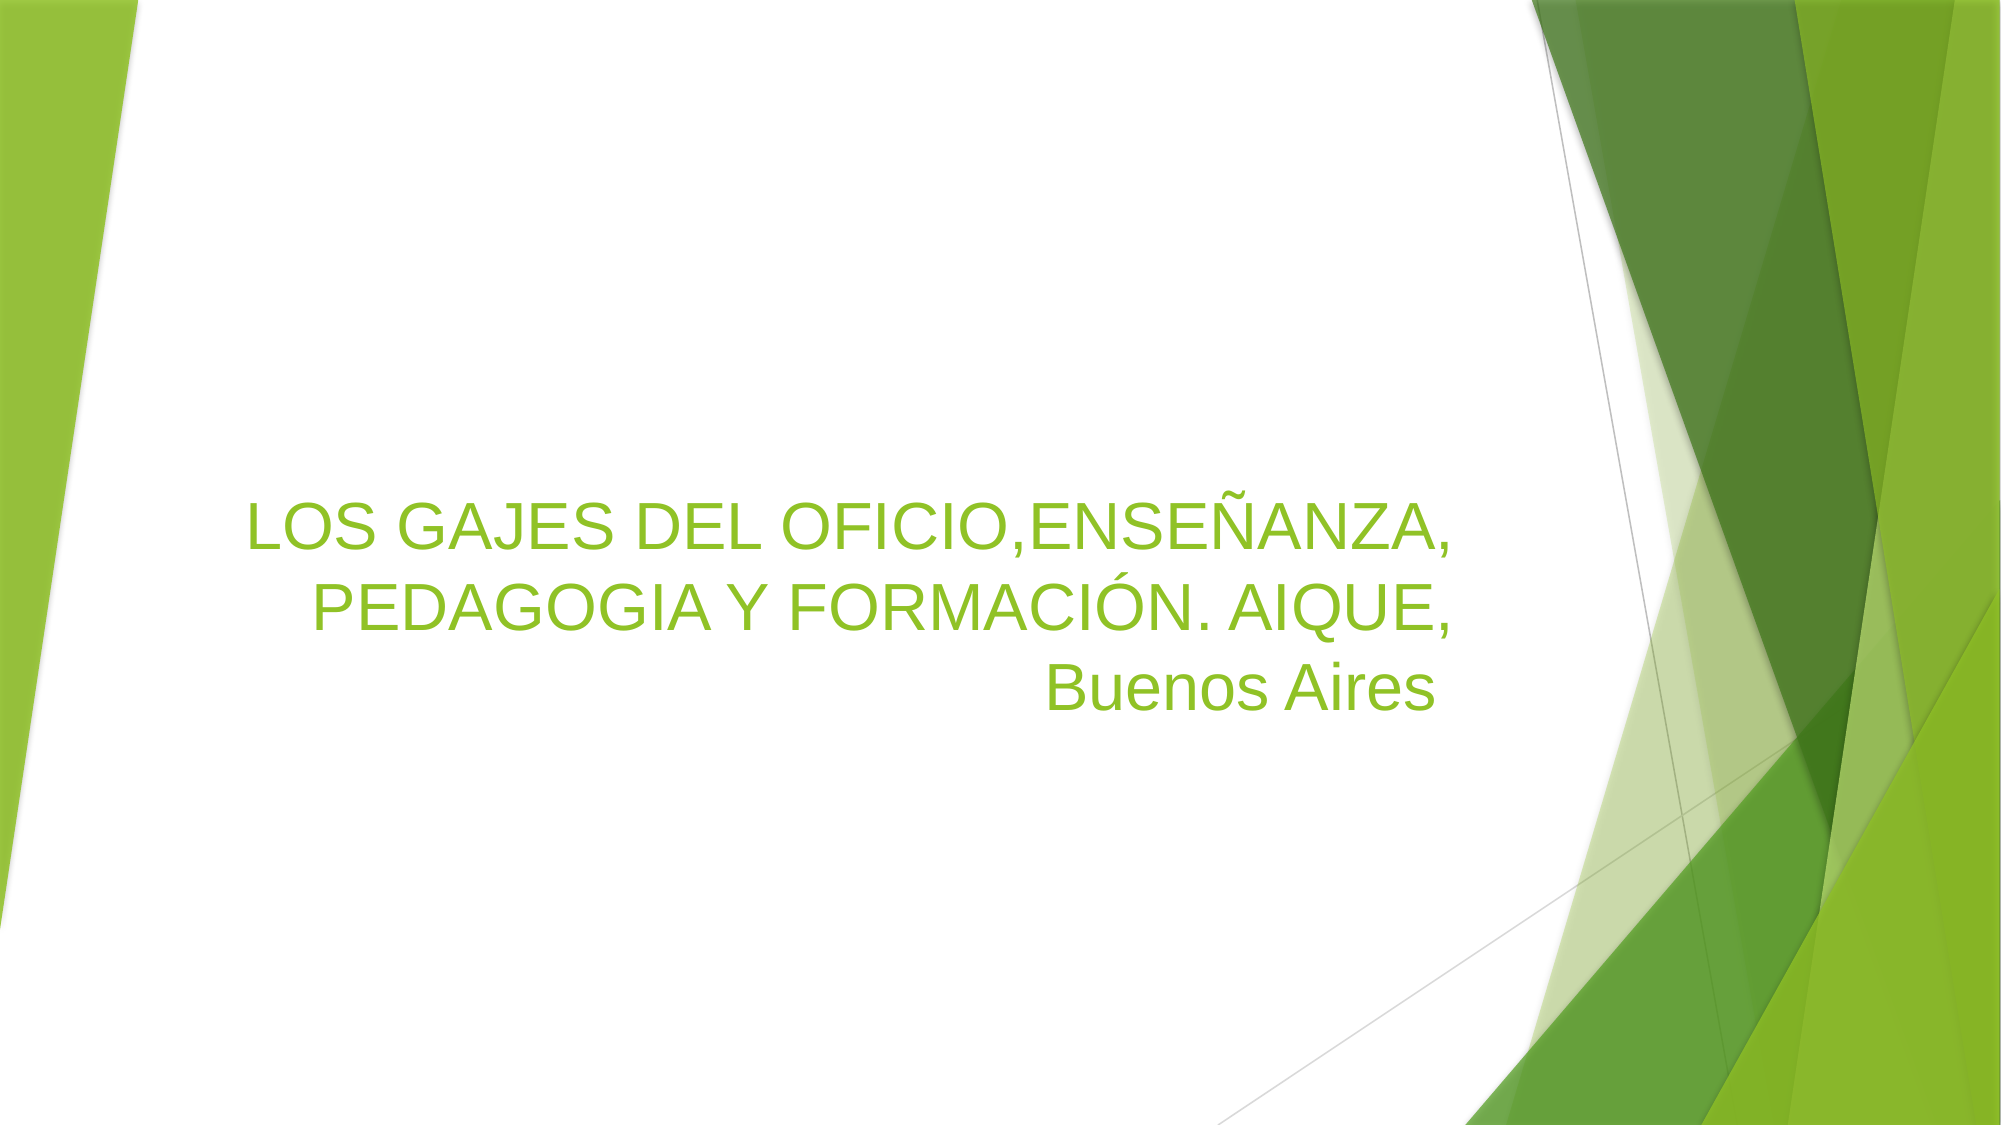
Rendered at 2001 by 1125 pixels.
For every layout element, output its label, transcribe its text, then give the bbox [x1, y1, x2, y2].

title LOS GAJES DEL OFICIO,ENSEÑANZA, PEDAGOGIA Y FORMACIÓN. AIQUE, Buenos Aires [181, 109, 1471, 731]
